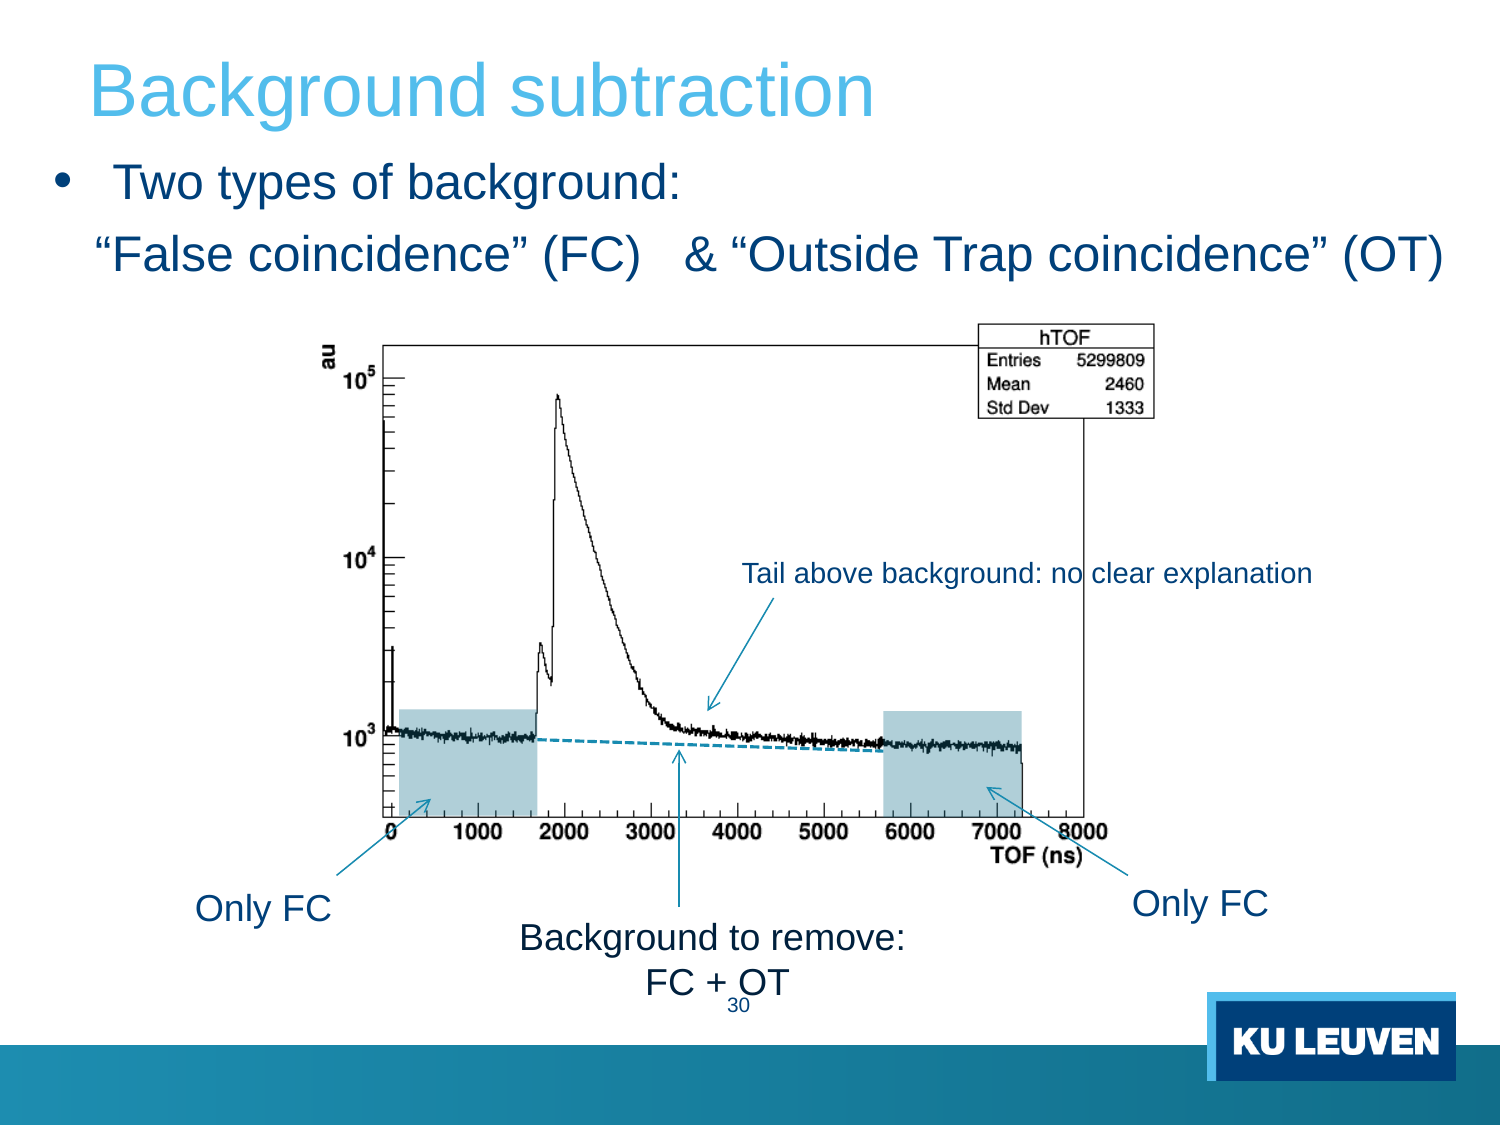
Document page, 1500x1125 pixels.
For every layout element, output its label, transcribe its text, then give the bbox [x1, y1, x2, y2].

title Background subtraction [88, 0, 1456, 132]
text_box Tail above background: no clear explanation [1175, 547, 1329, 598]
text_box Only FC [180, 876, 348, 937]
text_box Background to remove: FC + OT [504, 905, 922, 1010]
list Two types of background: “False coincidence” (FC) & “Outside Trap coincidence” (OT) [53, 149, 1483, 876]
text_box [707, 597, 774, 712]
text_box Only FC [1117, 871, 1285, 932]
slide_number 30 [596, 992, 750, 1040]
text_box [537, 739, 884, 752]
picture [295, 286, 1171, 877]
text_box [336, 798, 432, 876]
picture [1207, 992, 1456, 1081]
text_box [985, 786, 1129, 876]
